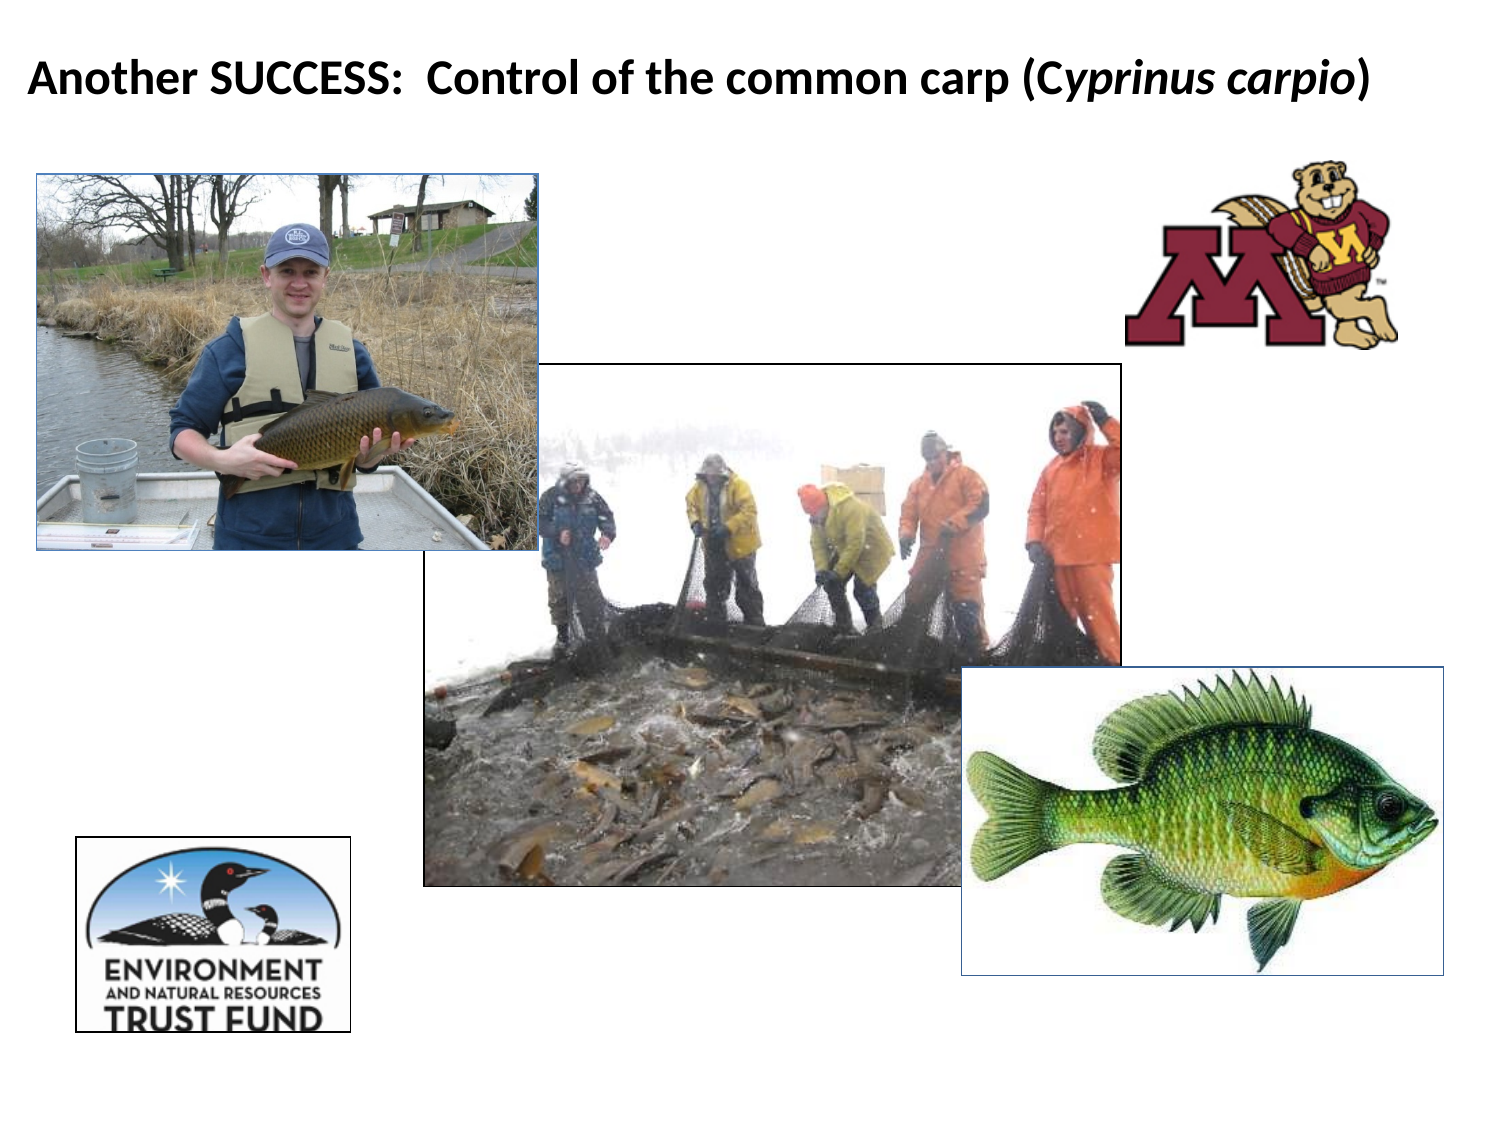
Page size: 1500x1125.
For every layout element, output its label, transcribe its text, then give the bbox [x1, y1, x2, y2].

picture [37, 174, 1443, 976]
picture [76, 837, 351, 1032]
text_box Another SUCCESS: Control of the common carp (Cyprinus carpio) [12, 37, 1498, 113]
picture [1124, 160, 1398, 351]
